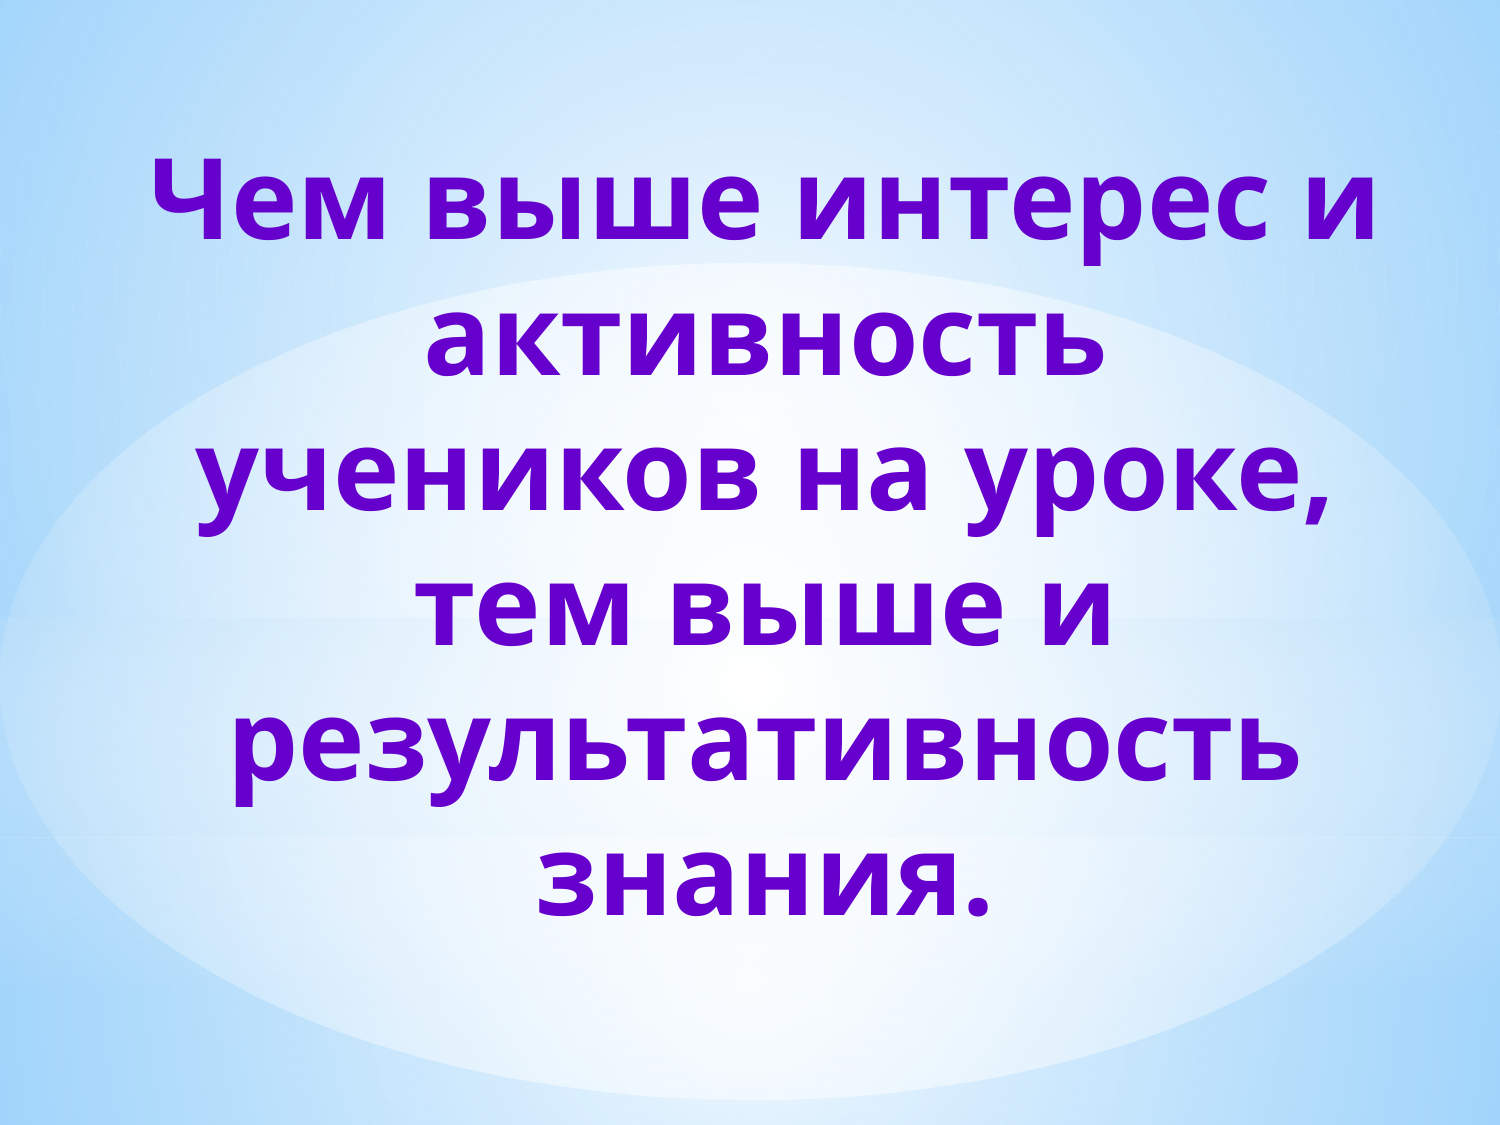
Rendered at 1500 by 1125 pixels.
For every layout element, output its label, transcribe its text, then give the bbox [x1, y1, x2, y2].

list Чем выше интерес и активность учеников на уроке, тем выше и результативность знания. [123, 120, 1400, 1035]
